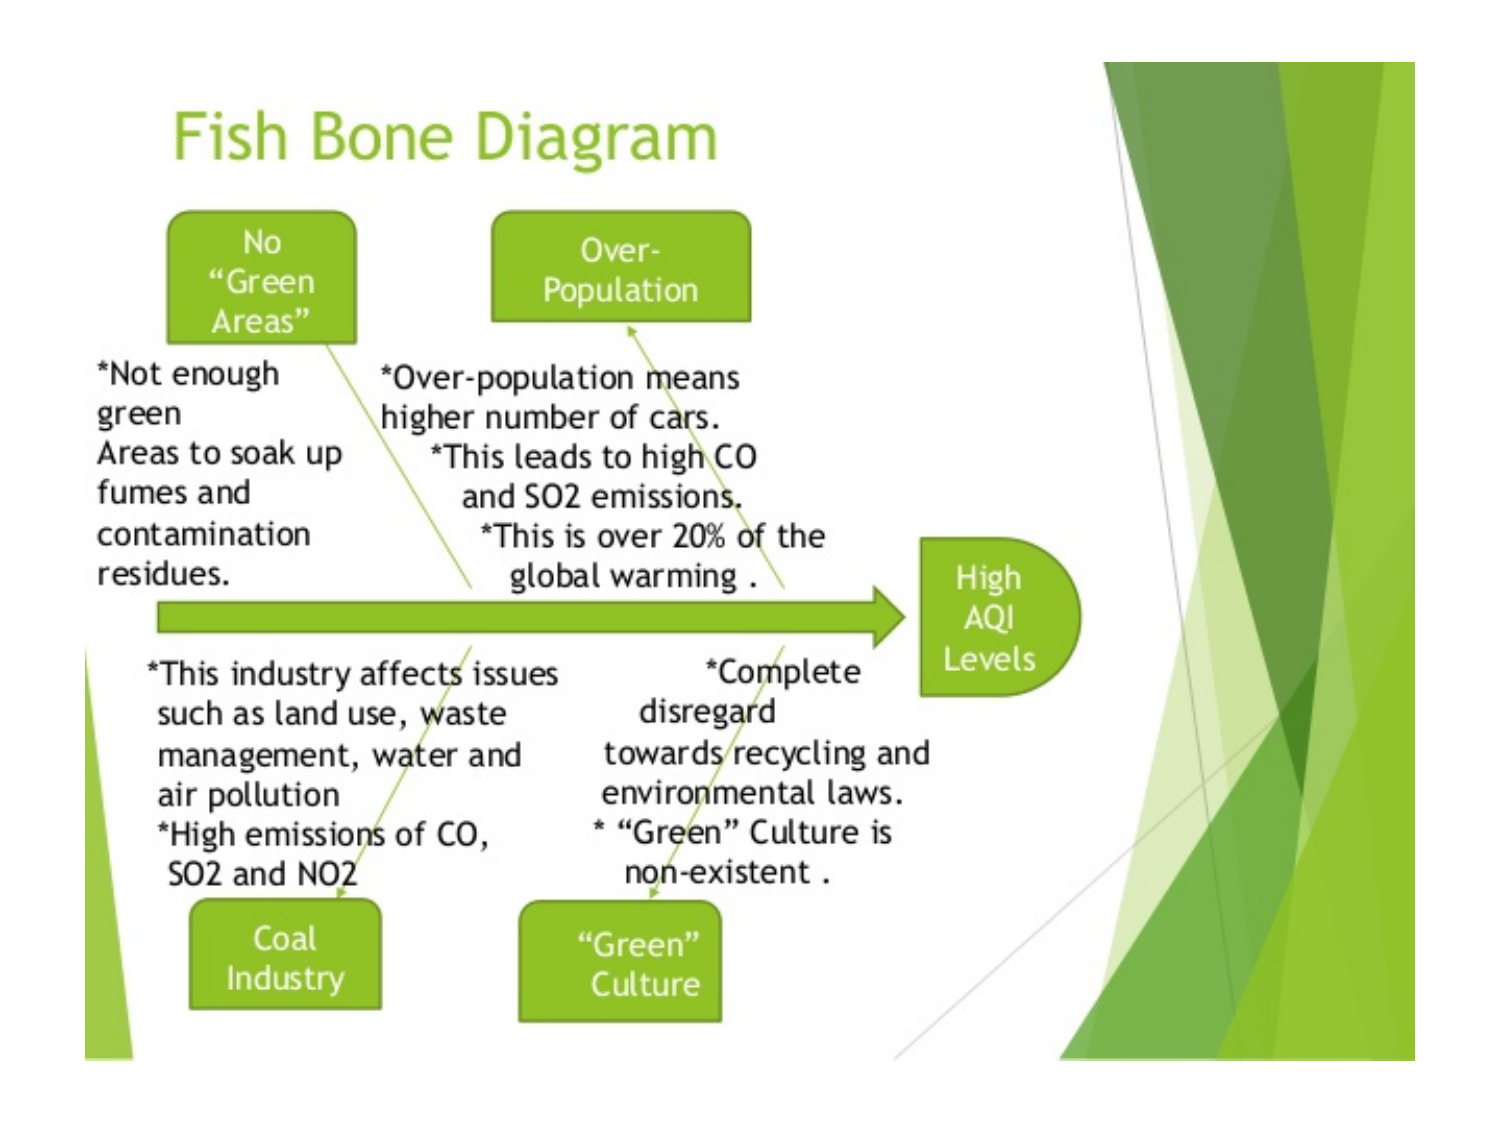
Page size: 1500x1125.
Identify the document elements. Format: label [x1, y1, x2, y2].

picture [85, 62, 1415, 1061]
